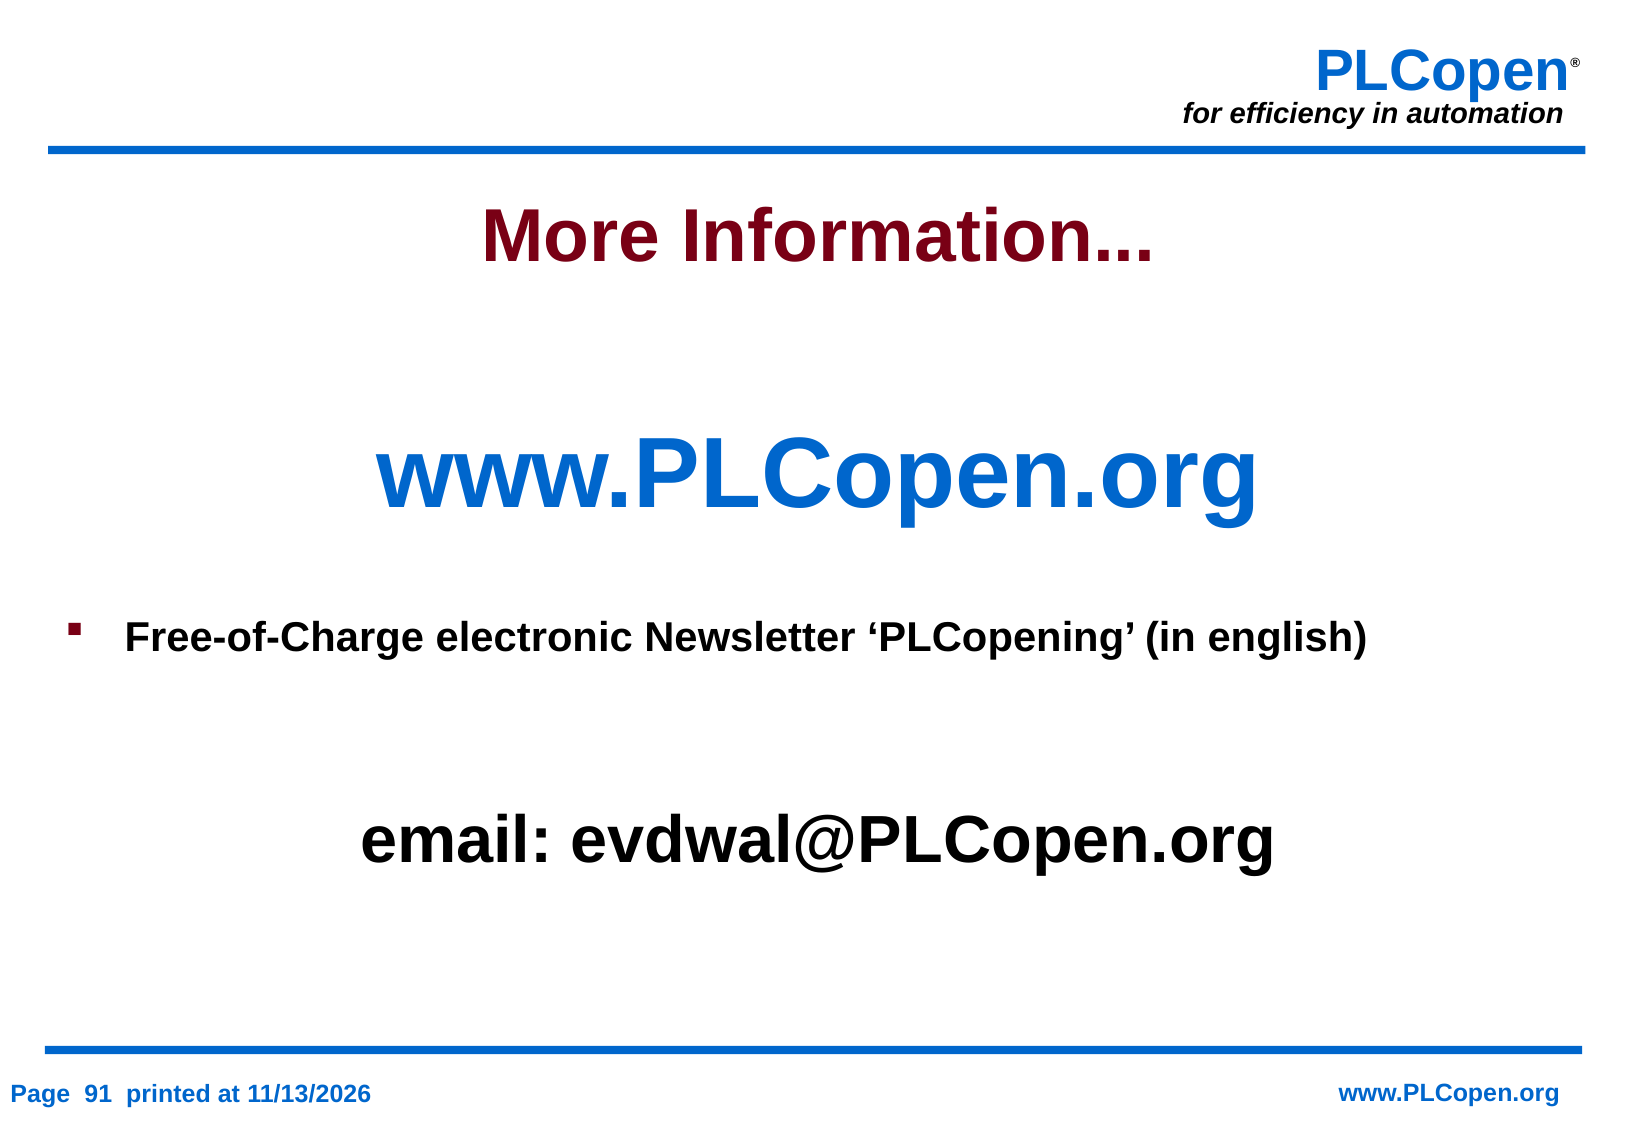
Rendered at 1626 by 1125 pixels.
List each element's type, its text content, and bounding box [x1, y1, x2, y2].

list www.PLCopen.org Free-of-Charge electronic Newsletter ‘PLCopening’ (in english) email: evdwal@PLCopen.org [49, 387, 1588, 1038]
title More Information... [49, 174, 1588, 301]
